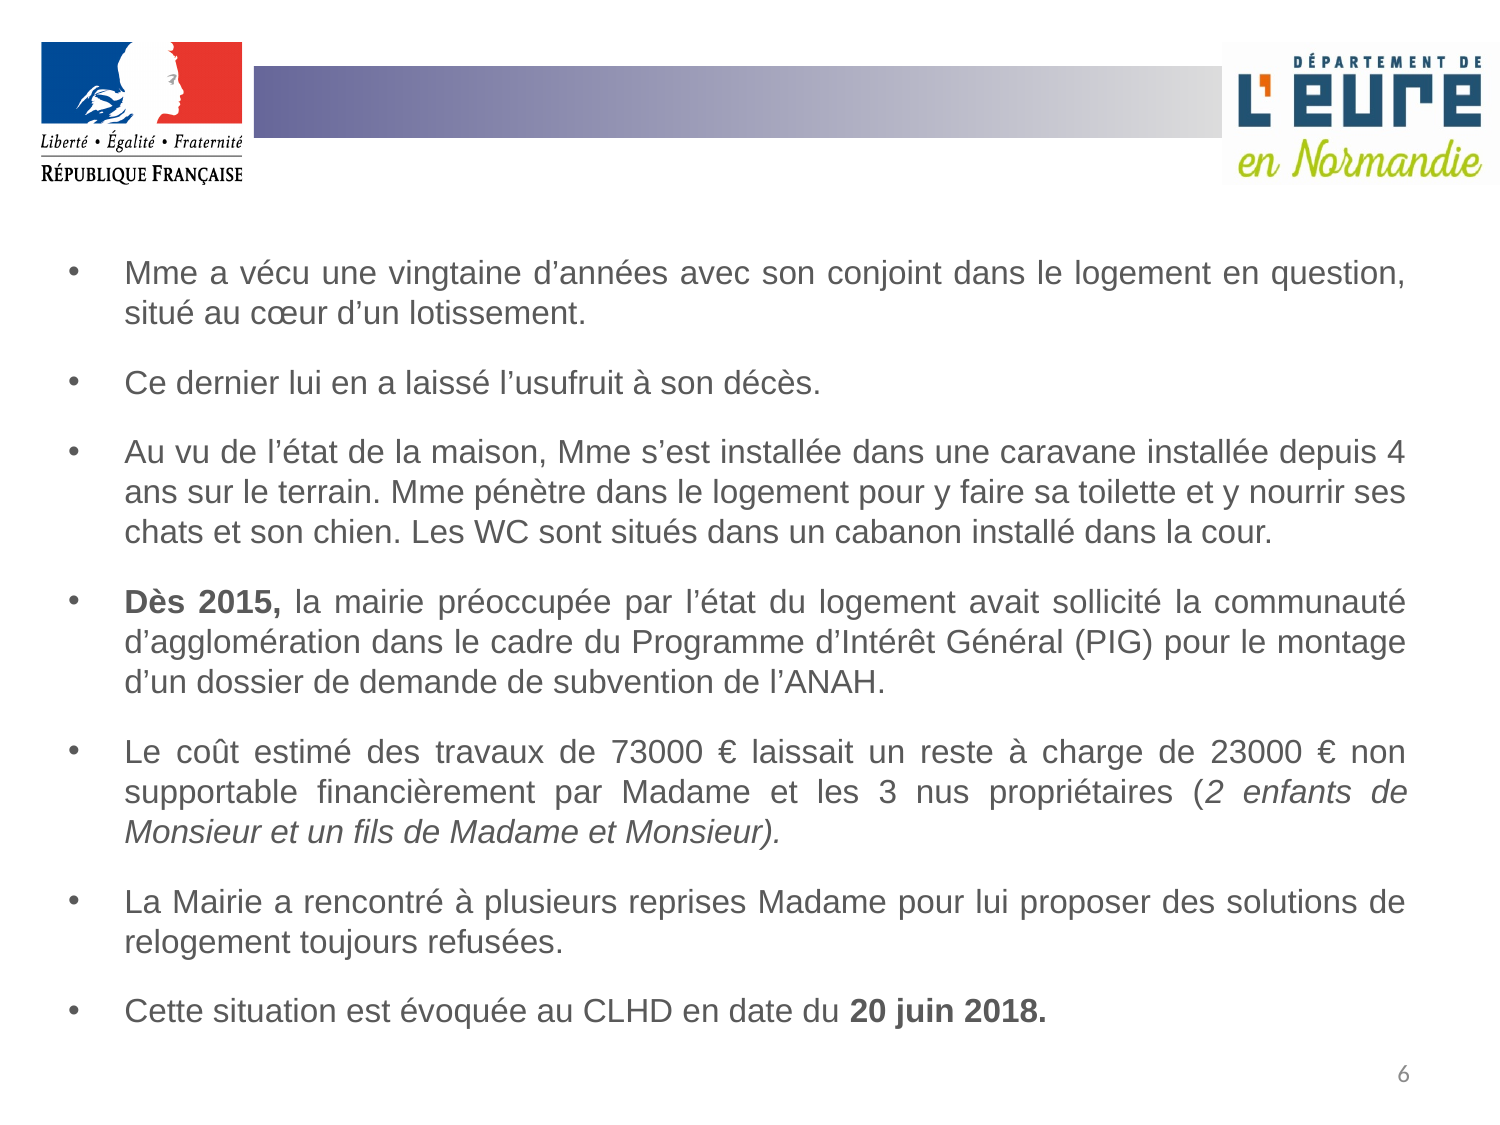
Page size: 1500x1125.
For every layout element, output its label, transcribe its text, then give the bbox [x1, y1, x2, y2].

text_box [253, 66, 1217, 138]
slide_number 6 [1074, 1042, 1425, 1103]
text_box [40, 42, 243, 185]
list Mme a vécu une vingtaine d’années avec son conjoint dans le logement en question, situé au cœur d’un lotissement. Ce dernier lui en a laissé l’usufruit à son décès. Au vu de l’état de la maison, Mme s’est installée dans une caravane installée depuis 4 ans sur le terrain. Mme pénètre dans le logement pour y faire sa toilette et y nourrir ses chats et son chien. Les WC sont situés dans un cabanon installé dans la cour. Dès 2015, la mairie préoccupée par l’état du logement avait sollicité la communauté d’agglomération dans le cadre du Programme d’Intérêt Général (PIG) pour le montage d’un dossier de demande de subvention de l’ANAH. Le coût estimé des travaux de 73000 € laissait un reste à charge de 23000 € non supportable financièrement par Madame et les 3 nus propriétaires (2 enfants de Monsieur et un fils de Madame et Monsieur). La Mairie a rencontré à plusieurs reprises Madame pour lui proposer des solutions de relogement toujours refusées. Cette situation est évoquée au CLHD en date du 20 juin 2018. [53, 243, 1424, 953]
picture [1222, 42, 1500, 185]
